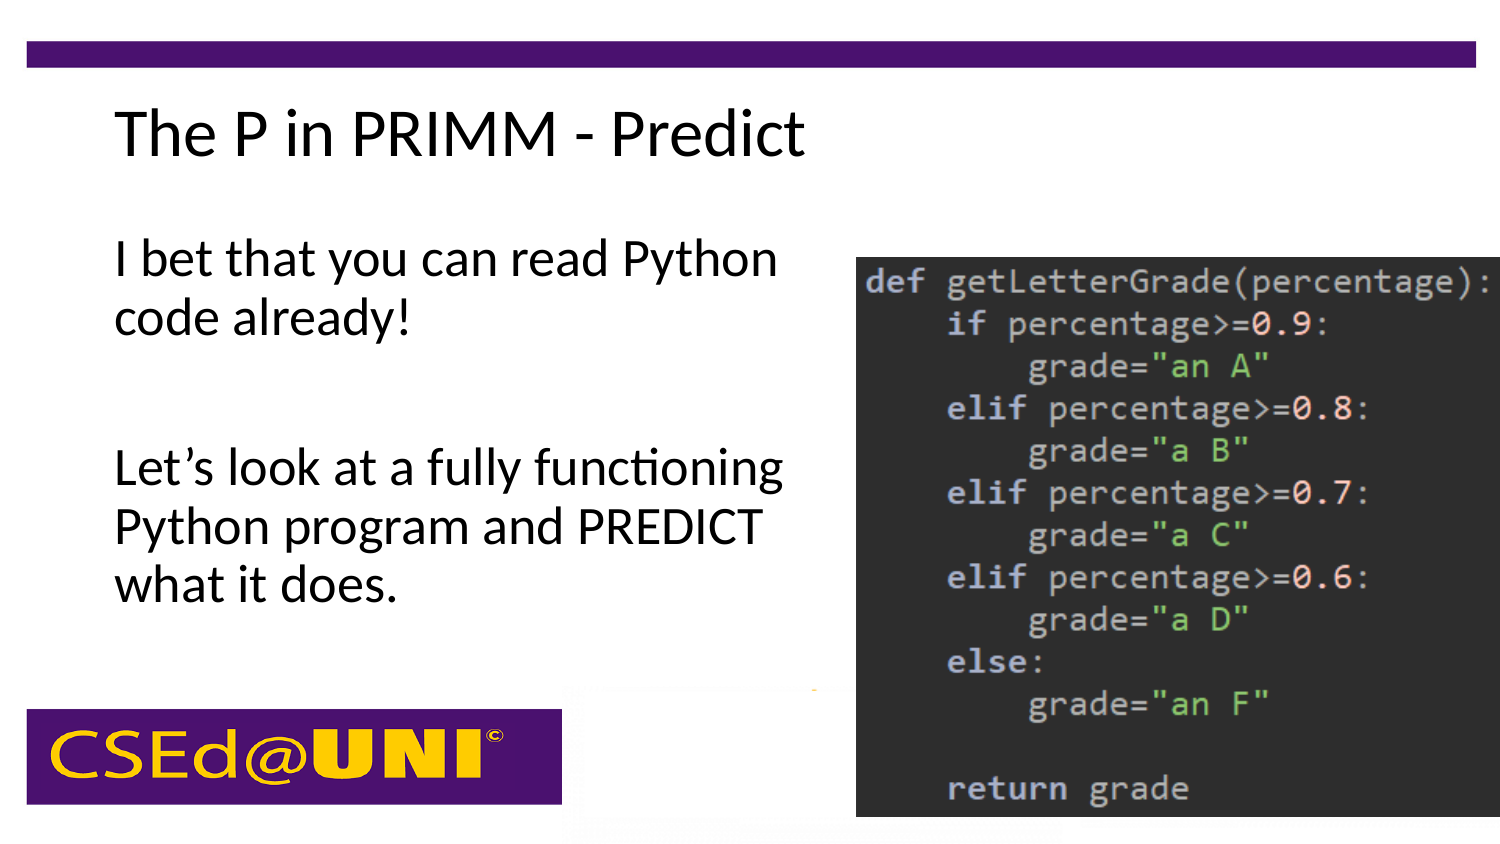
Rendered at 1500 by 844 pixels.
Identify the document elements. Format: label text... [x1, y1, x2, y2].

picture [0, 0, 1500, 844]
list I bet that you can read Python code already! Let’s look at a fully functioning Python program and PREDICT what it does. [103, 224, 805, 760]
title The P in PRIMM - Predict [103, 60, 1397, 208]
